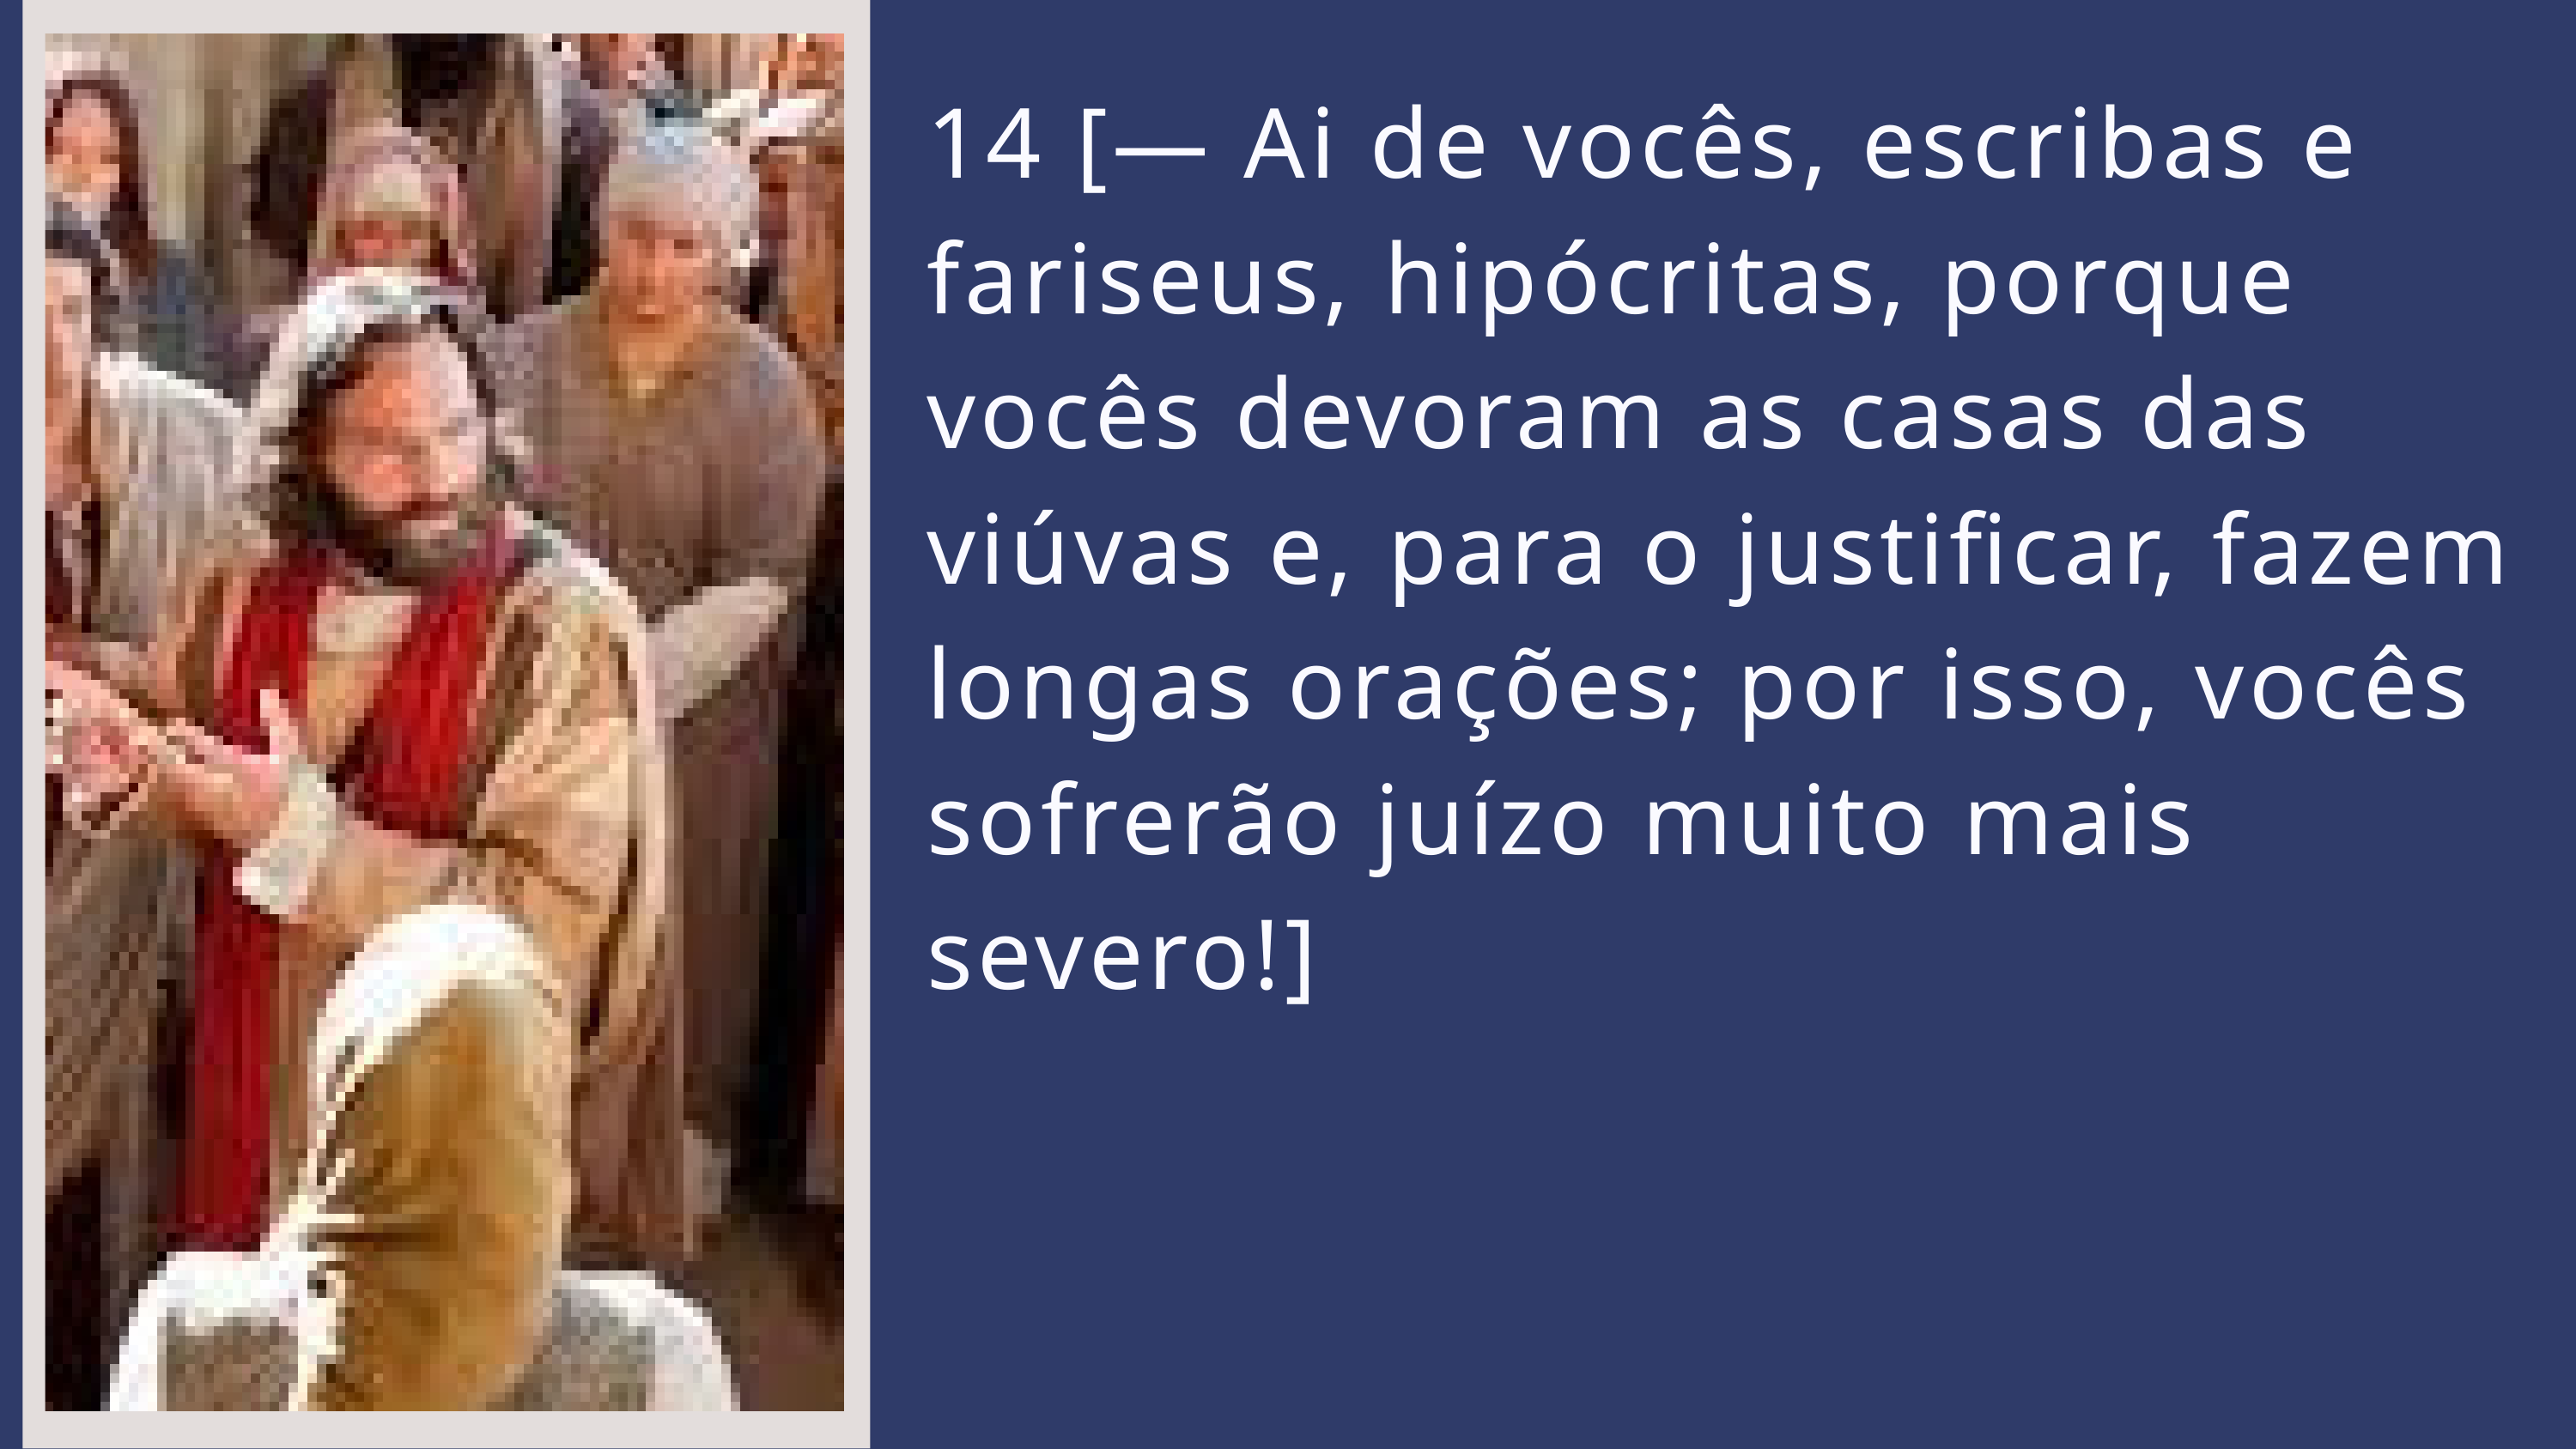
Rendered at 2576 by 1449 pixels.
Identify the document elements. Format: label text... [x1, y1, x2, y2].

text_box [45, 33, 844, 1411]
text_box [22, 0, 871, 1449]
text_box 14 [— Ai de vocês, escribas e fariseus, hipócritas, porque vocês devoram as casas das viúvas e, para o justificar, fazem longas orações; por isso, vocês sofrerão juízo muito mais severo!] [927, 62, 2527, 1009]
